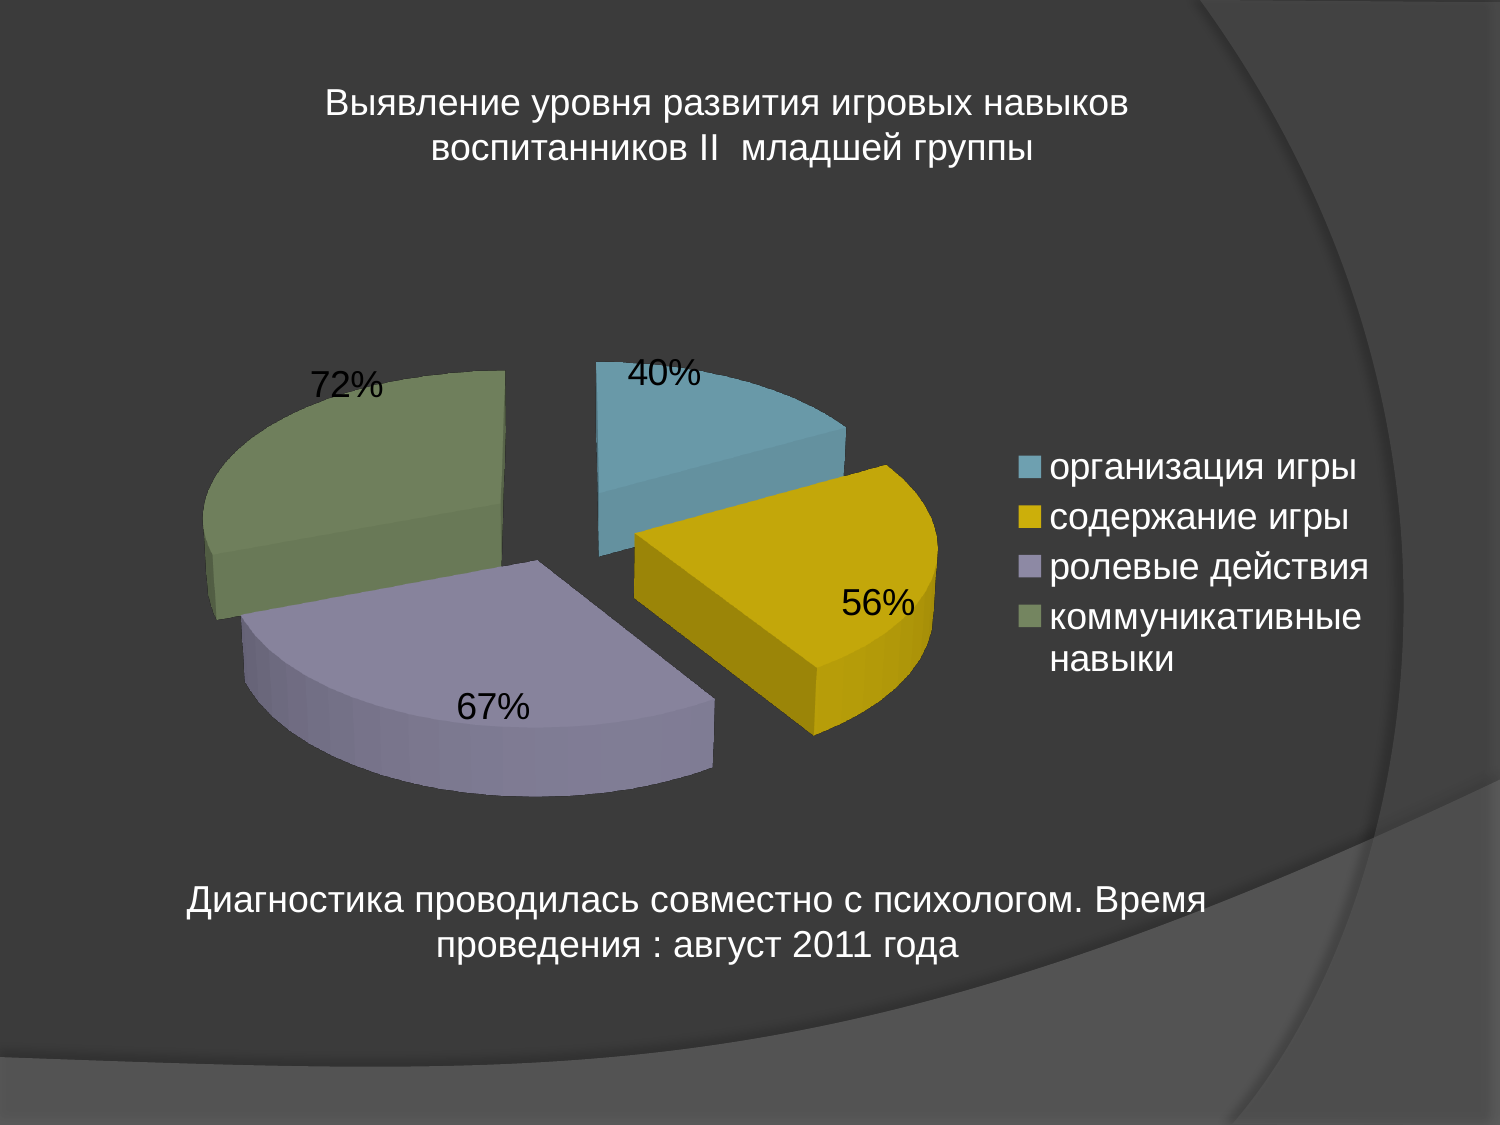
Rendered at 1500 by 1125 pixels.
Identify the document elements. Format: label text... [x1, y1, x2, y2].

text_box Выявление уровня развития игровых навыков воспитанников II младшей группы [175, 70, 1289, 218]
text_box Диагностика проводилась совместно с психологом. Время проведения : август 2011 года [117, 908, 1278, 972]
chart [116, 228, 1395, 897]
